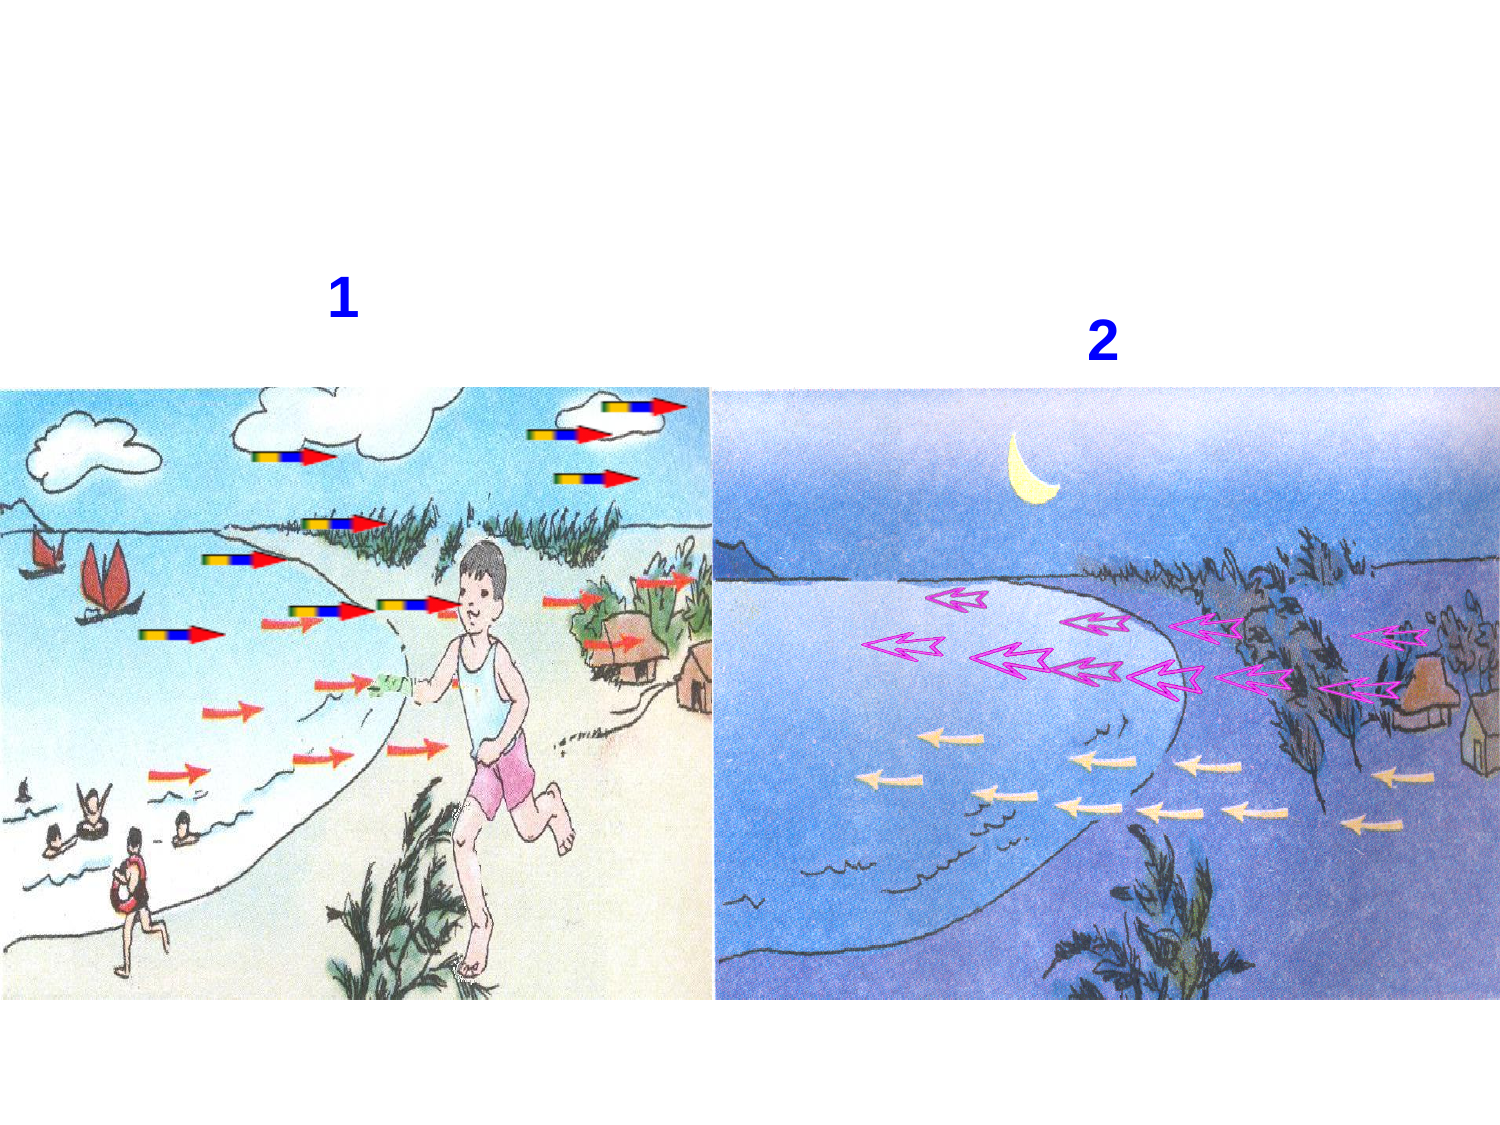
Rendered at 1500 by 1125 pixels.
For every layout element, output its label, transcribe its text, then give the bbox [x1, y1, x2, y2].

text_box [837, 587, 1432, 704]
text_box 1 [293, 249, 394, 338]
picture [0, 362, 1500, 1001]
text_box 2 [1060, 287, 1148, 385]
